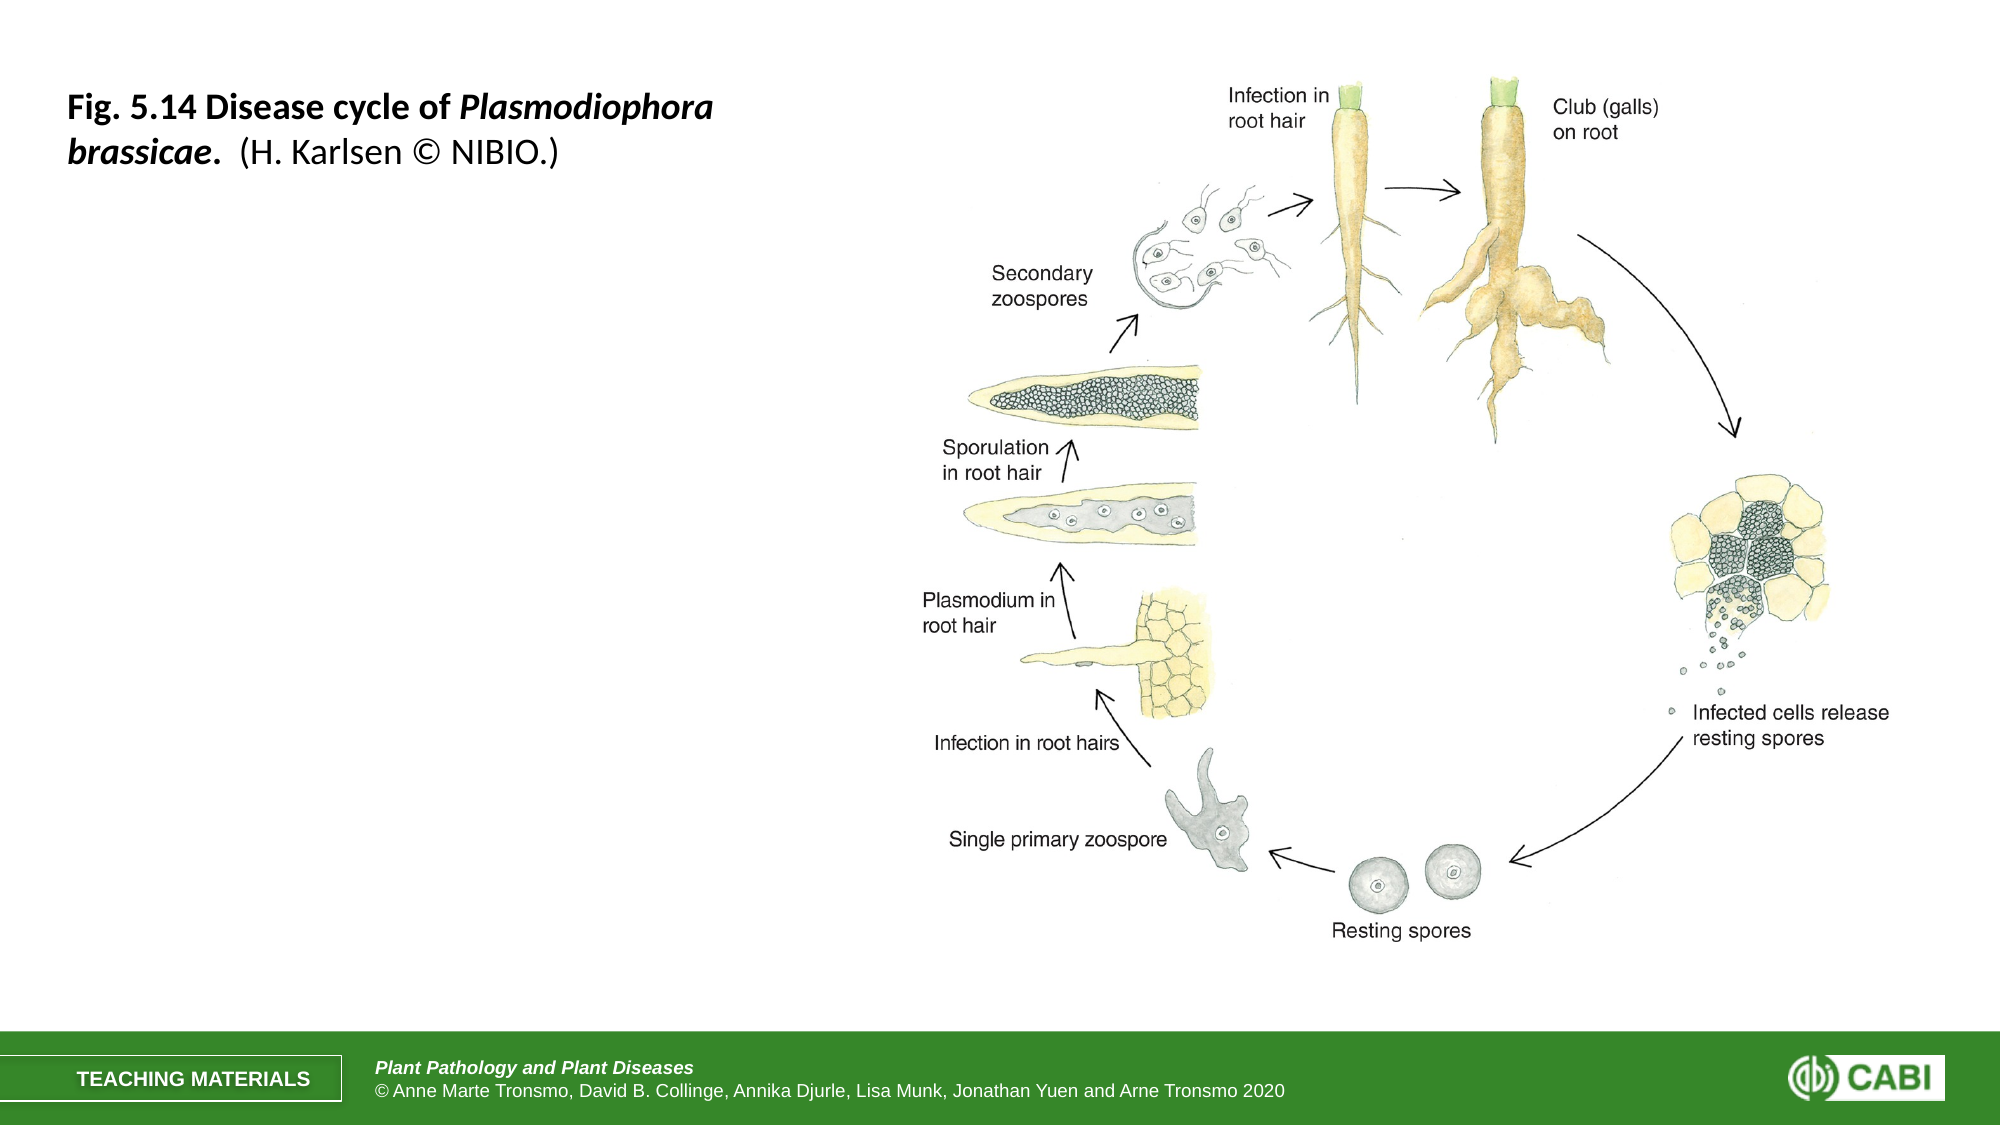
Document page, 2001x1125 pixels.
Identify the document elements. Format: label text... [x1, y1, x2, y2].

text_box Plant Pathology and Plant Diseases © Anne Marte Tronsmo, David B. Collinge, Annika Djurle, Lisa Munk, Jonathan Yuen and Arne Tronsmo 2020 [360, 1048, 1485, 1109]
text_box Fig. 5.14 Disease cycle of Plasmodiophora brassicae. (H. Karlsen © NIBIO.) [52, 74, 882, 180]
picture [1788, 1055, 1945, 1101]
picture [922, 74, 1893, 942]
